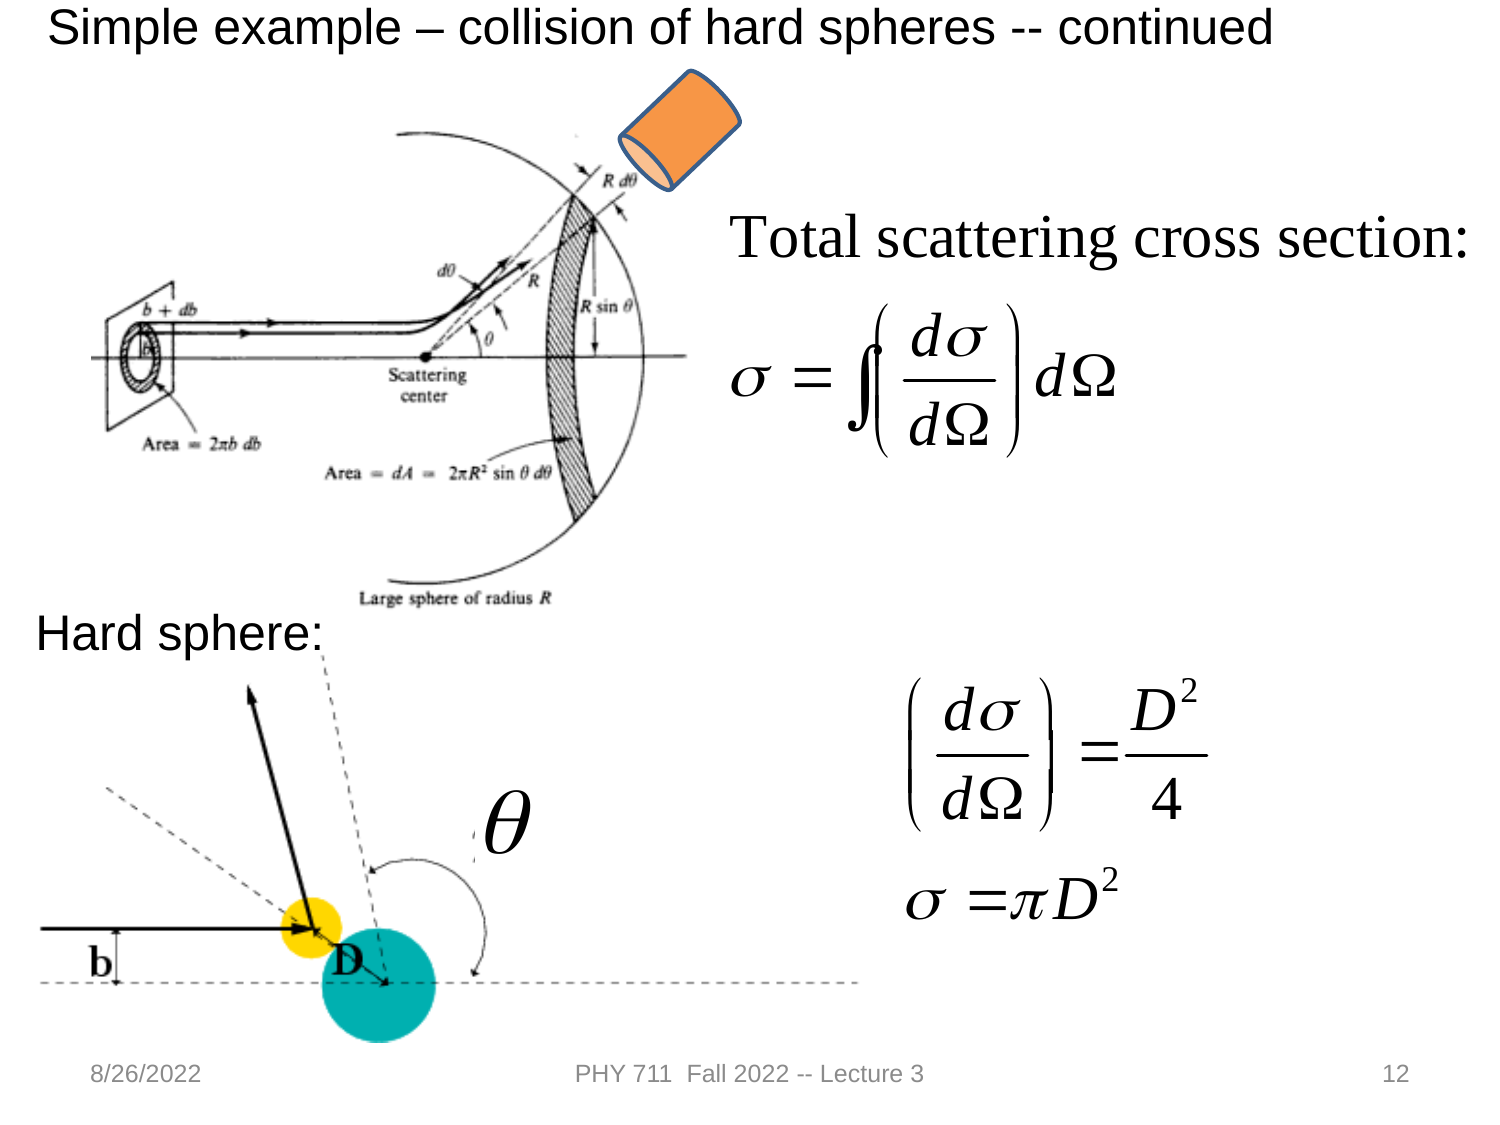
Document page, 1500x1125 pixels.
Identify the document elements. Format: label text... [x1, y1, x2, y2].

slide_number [75, 1052, 425, 1103]
picture [37, 652, 863, 1043]
text_box [631, 68, 742, 158]
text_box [474, 774, 543, 869]
picture [90, 124, 703, 613]
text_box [899, 667, 1216, 928]
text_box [724, 205, 1474, 467]
footer PHY 711 Fall 2022 -- Lecture 3 [512, 1042, 988, 1103]
text_box Simple example – collision of hard spheres -- continued [32, 0, 1370, 63]
slide_number 12 [1074, 1042, 1425, 1103]
text_box Hard sphere: [20, 593, 696, 668]
